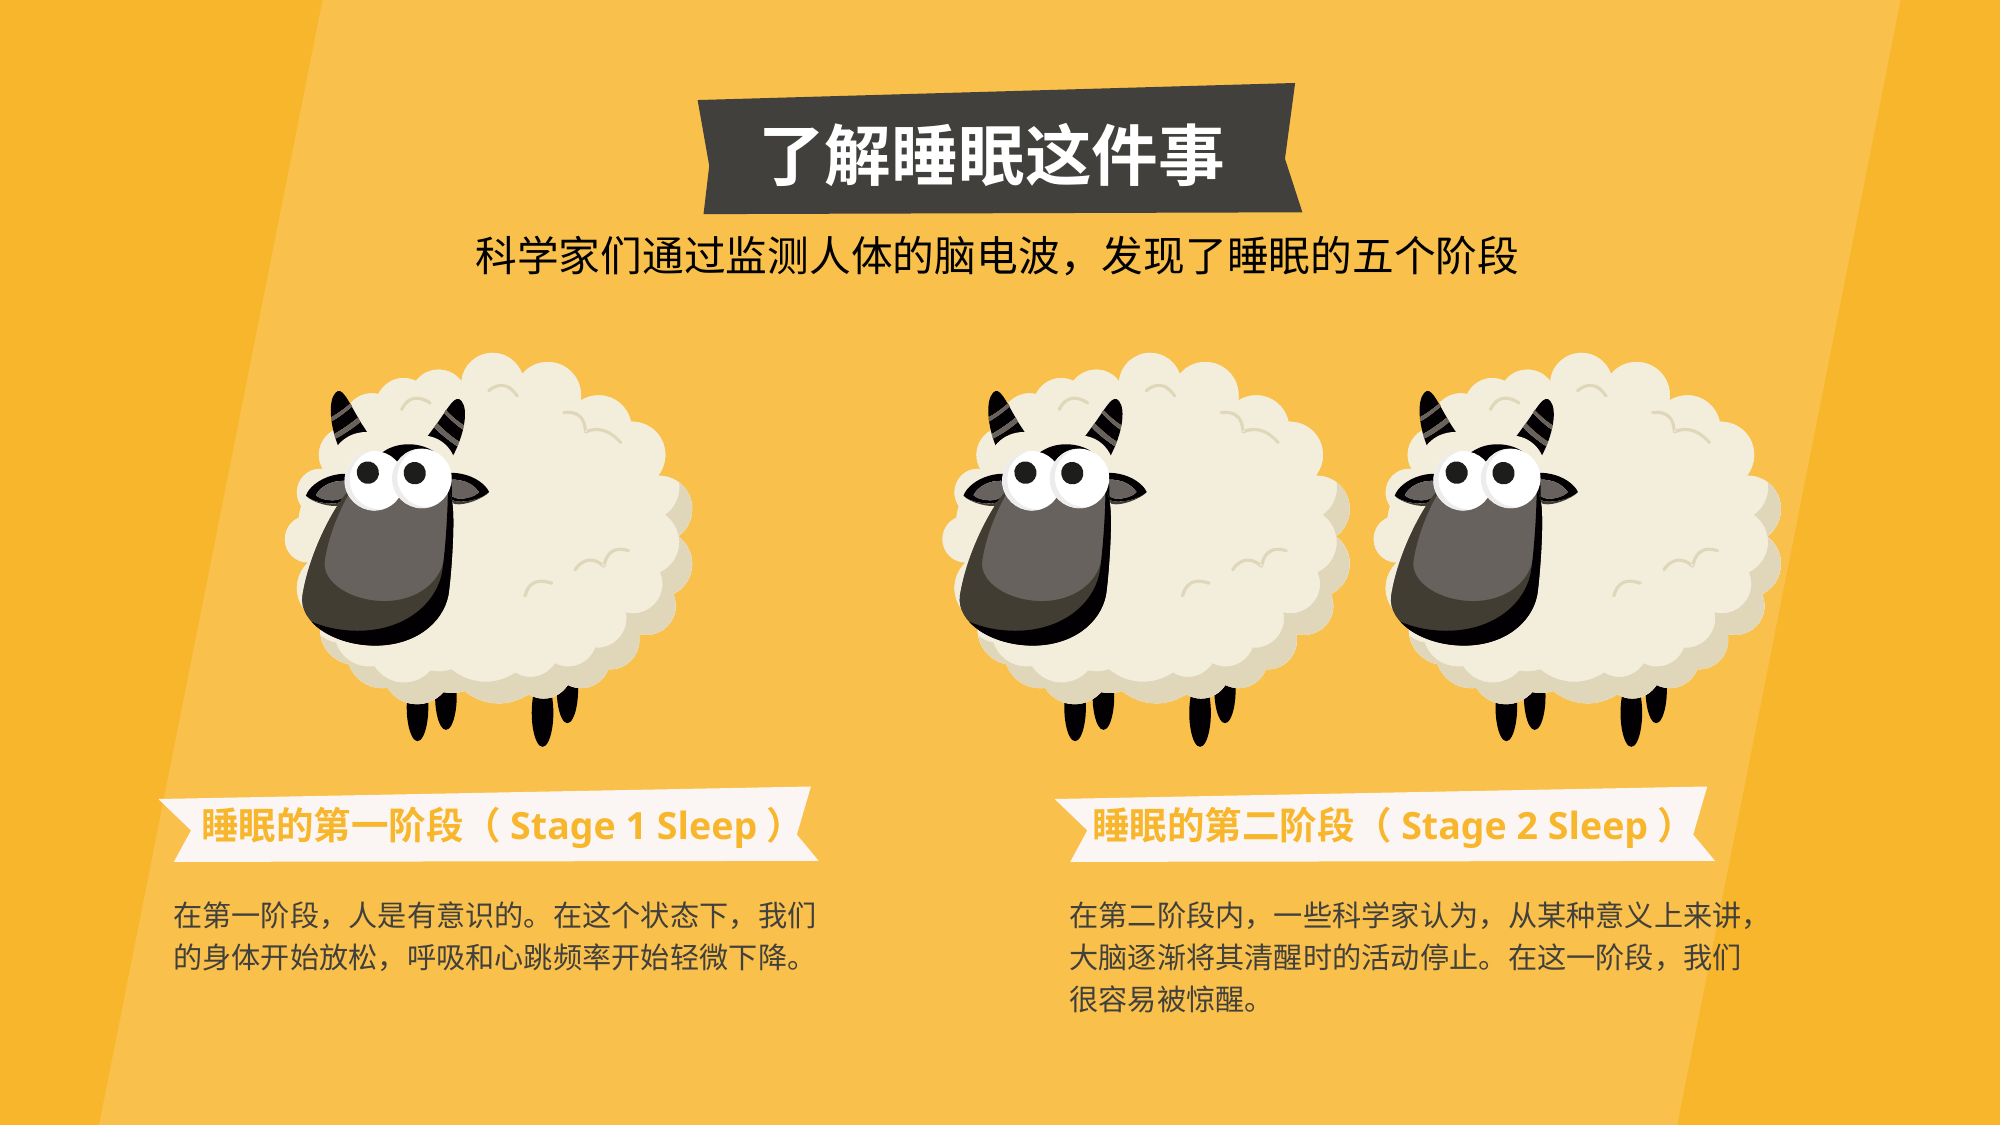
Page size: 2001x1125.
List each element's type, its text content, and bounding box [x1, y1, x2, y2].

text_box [284, 352, 693, 747]
text_box 科学家们通过监测人体的脑电波，发现了睡眠的五个阶段 [460, 222, 1540, 288]
text_box 了解睡眠这件事 [743, 106, 1257, 202]
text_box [1373, 352, 1781, 747]
text_box 在第二阶段内，一些科学家认为，从某种意义上来讲，大脑逐渐将其清醒时的活动停止。在这一阶段，我们很容易被惊醒。 [1054, 882, 1781, 1024]
text_box 睡眠的第一阶段（Stage 1 Sleep） [155, 785, 821, 863]
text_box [942, 352, 1350, 747]
text_box 睡眠的第二阶段（Stage 2 Sleep） [1052, 785, 1718, 863]
text_box 在第一阶段，人是有意识的。在这个状态下，我们的身体开始放松，呼吸和心跳频率开始轻微下降。 [158, 882, 843, 982]
text_box [696, 81, 1304, 216]
